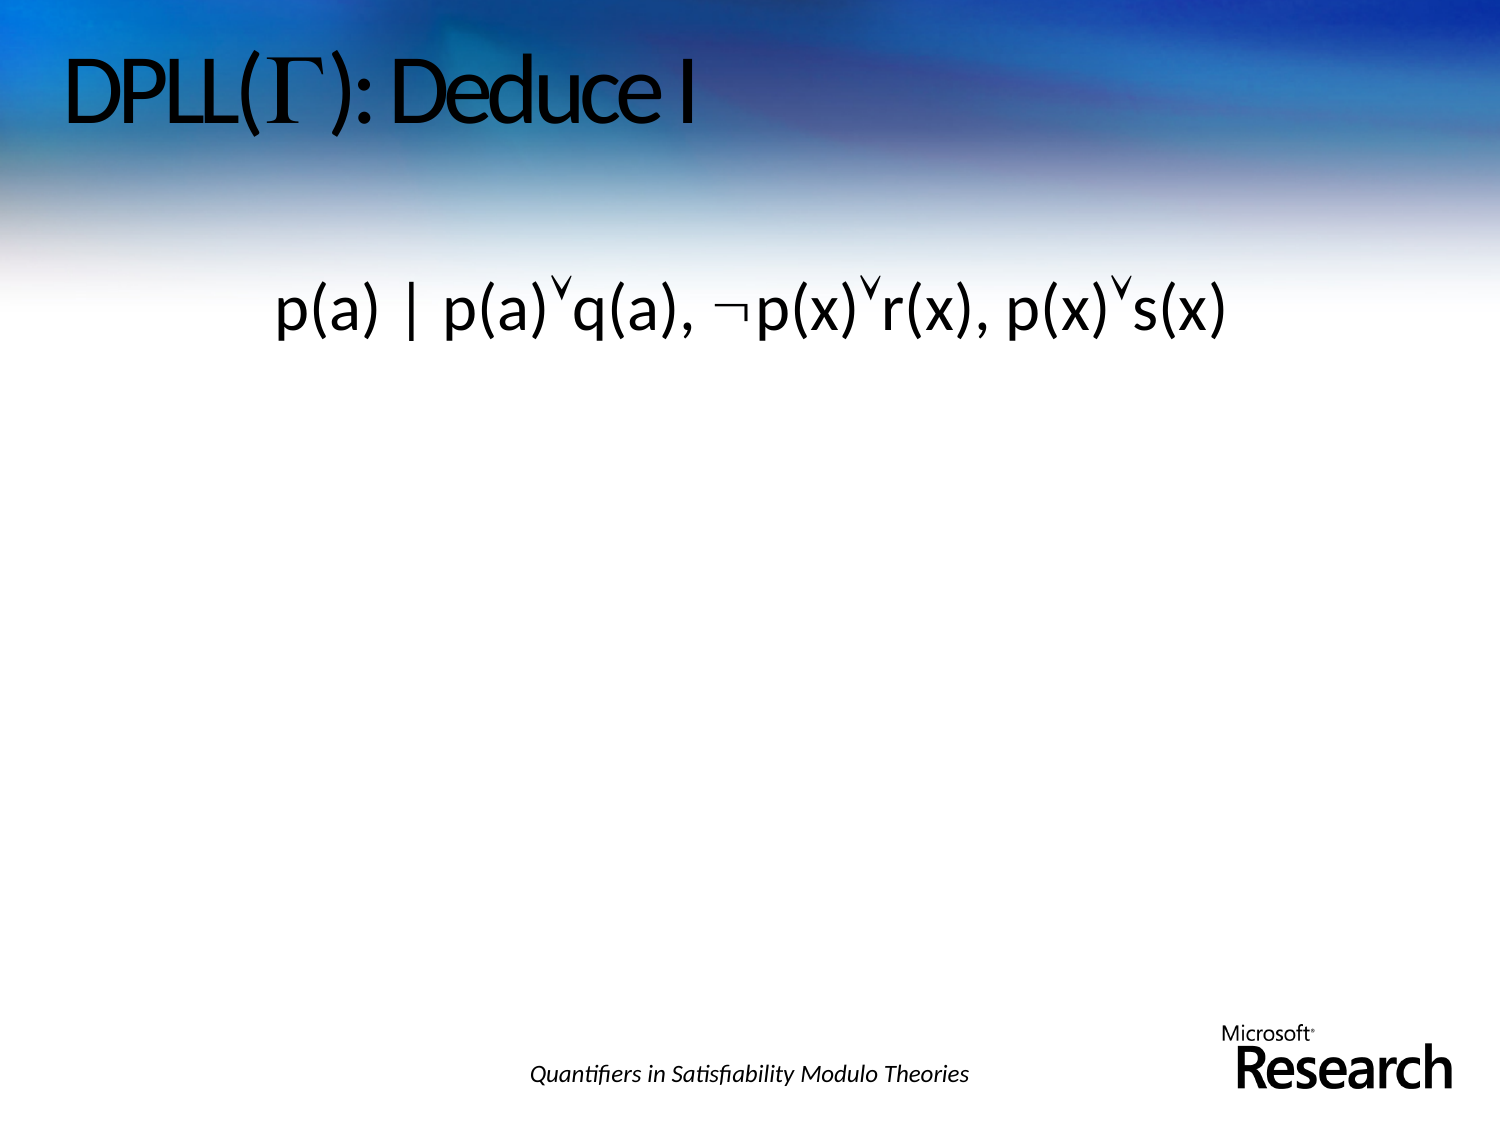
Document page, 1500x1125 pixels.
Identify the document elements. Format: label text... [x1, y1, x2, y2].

footer Quantifiers in Satisfiability Modulo Theories [512, 1042, 988, 1103]
picture [0, 0, 1500, 1125]
title DPLL(): Deduce I [62, 37, 1438, 148]
text_box p(a) | p(a)q(a), p(x)r(x), p(x)s(x) [63, 273, 1439, 420]
